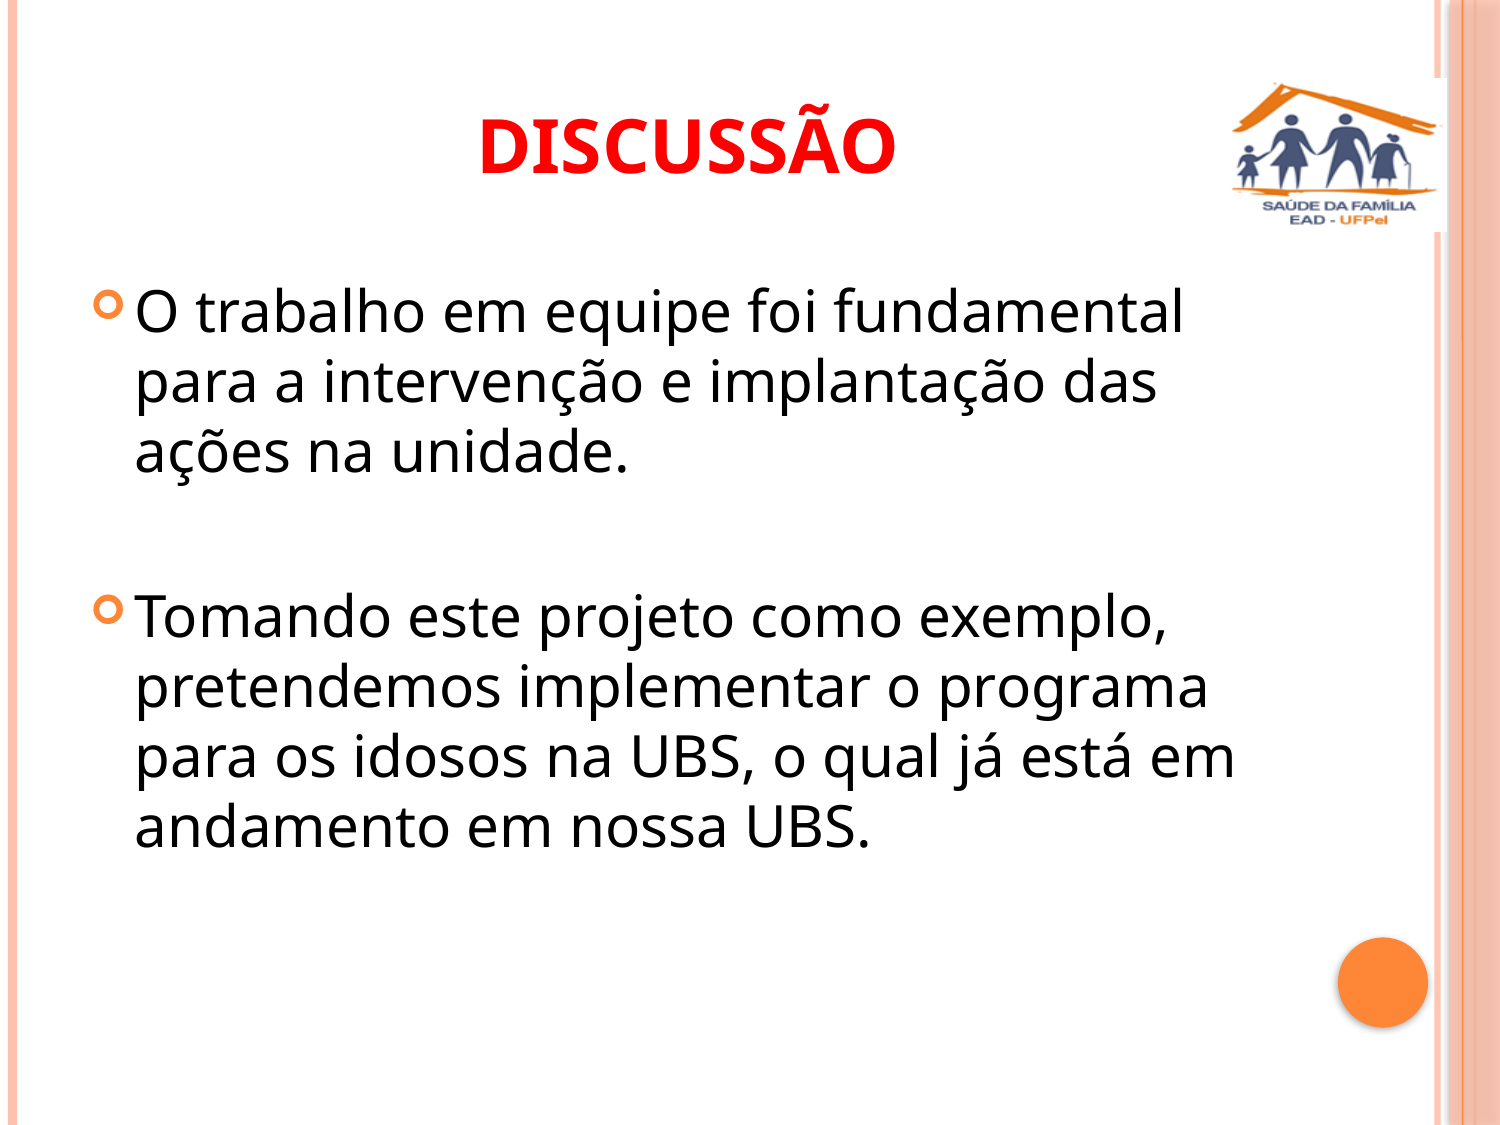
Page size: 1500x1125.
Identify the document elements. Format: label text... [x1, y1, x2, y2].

title DISCUSSÃO [75, 45, 1300, 184]
list O trabalho em equipe foi fundamental para a intervenção e implantação das ações na unidade. Tomando este projeto como exemplo, pretendemos implementar o programa para os idosos na UBS, o qual já está em andamento em nossa UBS. [74, 184, 1301, 1063]
picture [1221, 77, 1448, 233]
